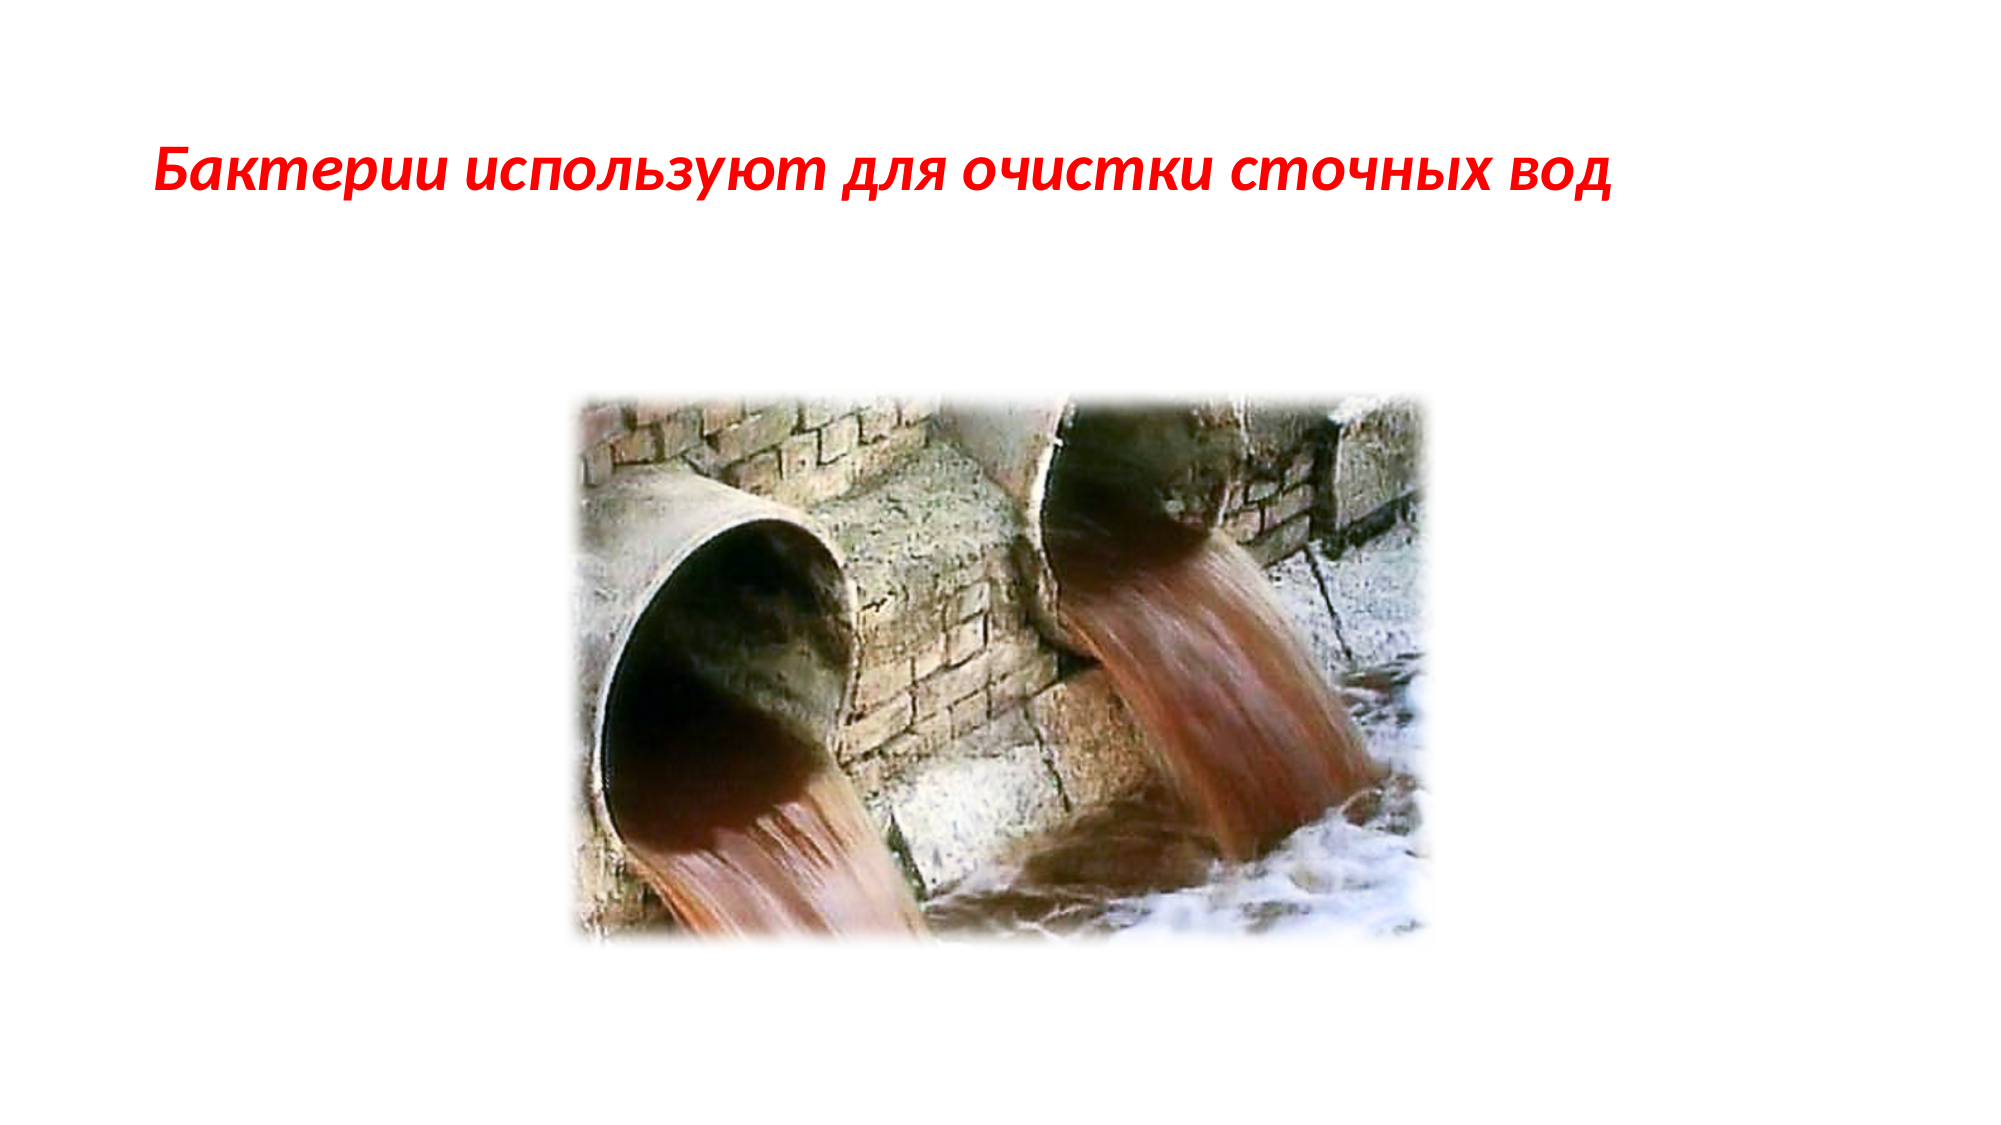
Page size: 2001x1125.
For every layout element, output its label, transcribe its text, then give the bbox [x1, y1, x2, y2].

title Бактерии используют для очистки сточных вод [137, 59, 1863, 278]
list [562, 388, 1437, 950]
